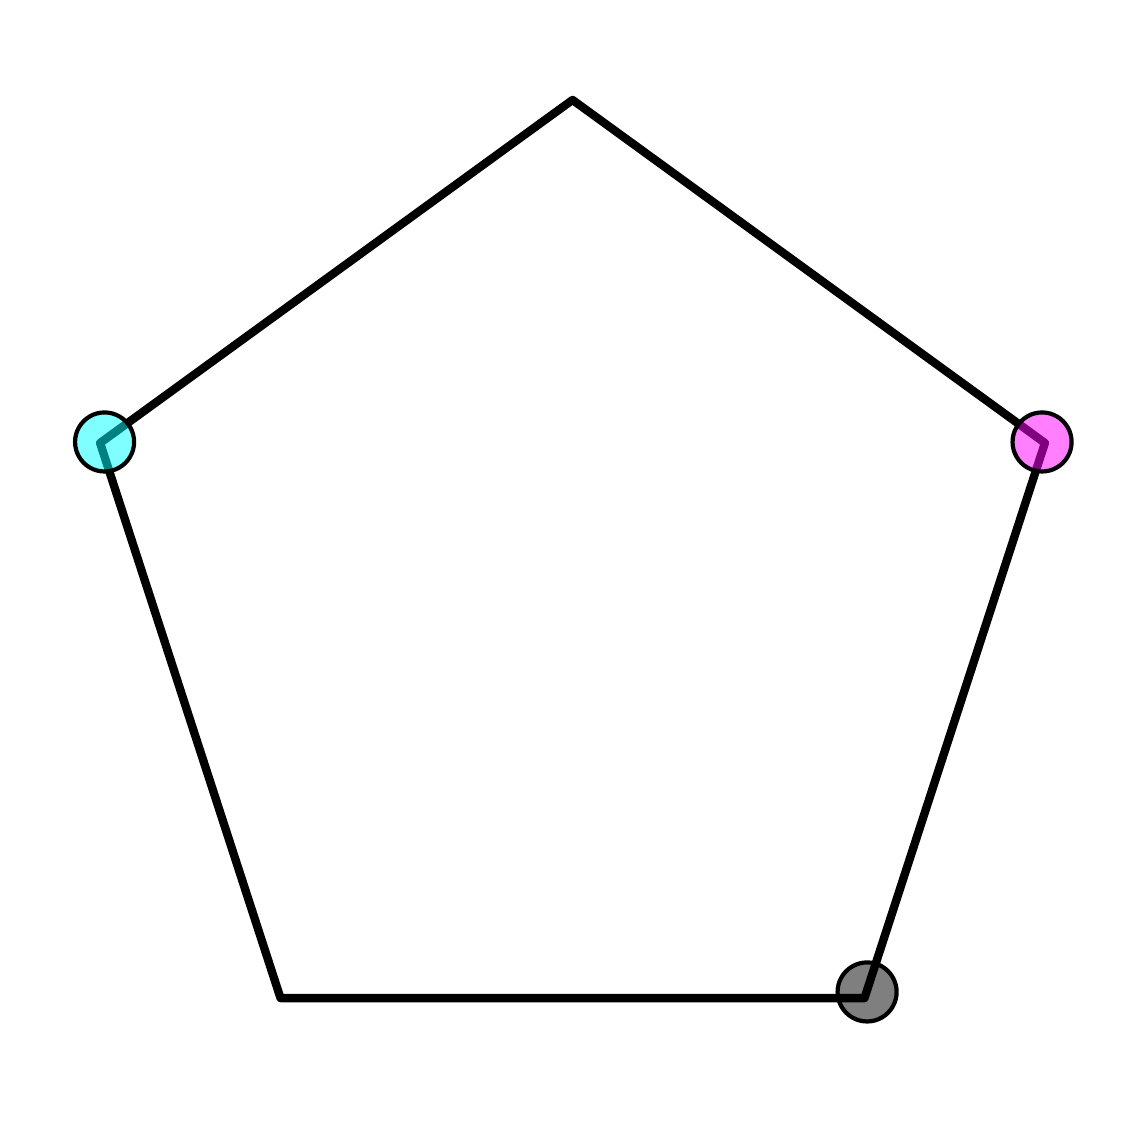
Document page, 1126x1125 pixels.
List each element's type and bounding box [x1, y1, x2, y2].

text_box [107, 98, 1038, 1001]
text_box [72, 410, 137, 474]
text_box [835, 960, 899, 1024]
text_box [1010, 410, 1074, 474]
